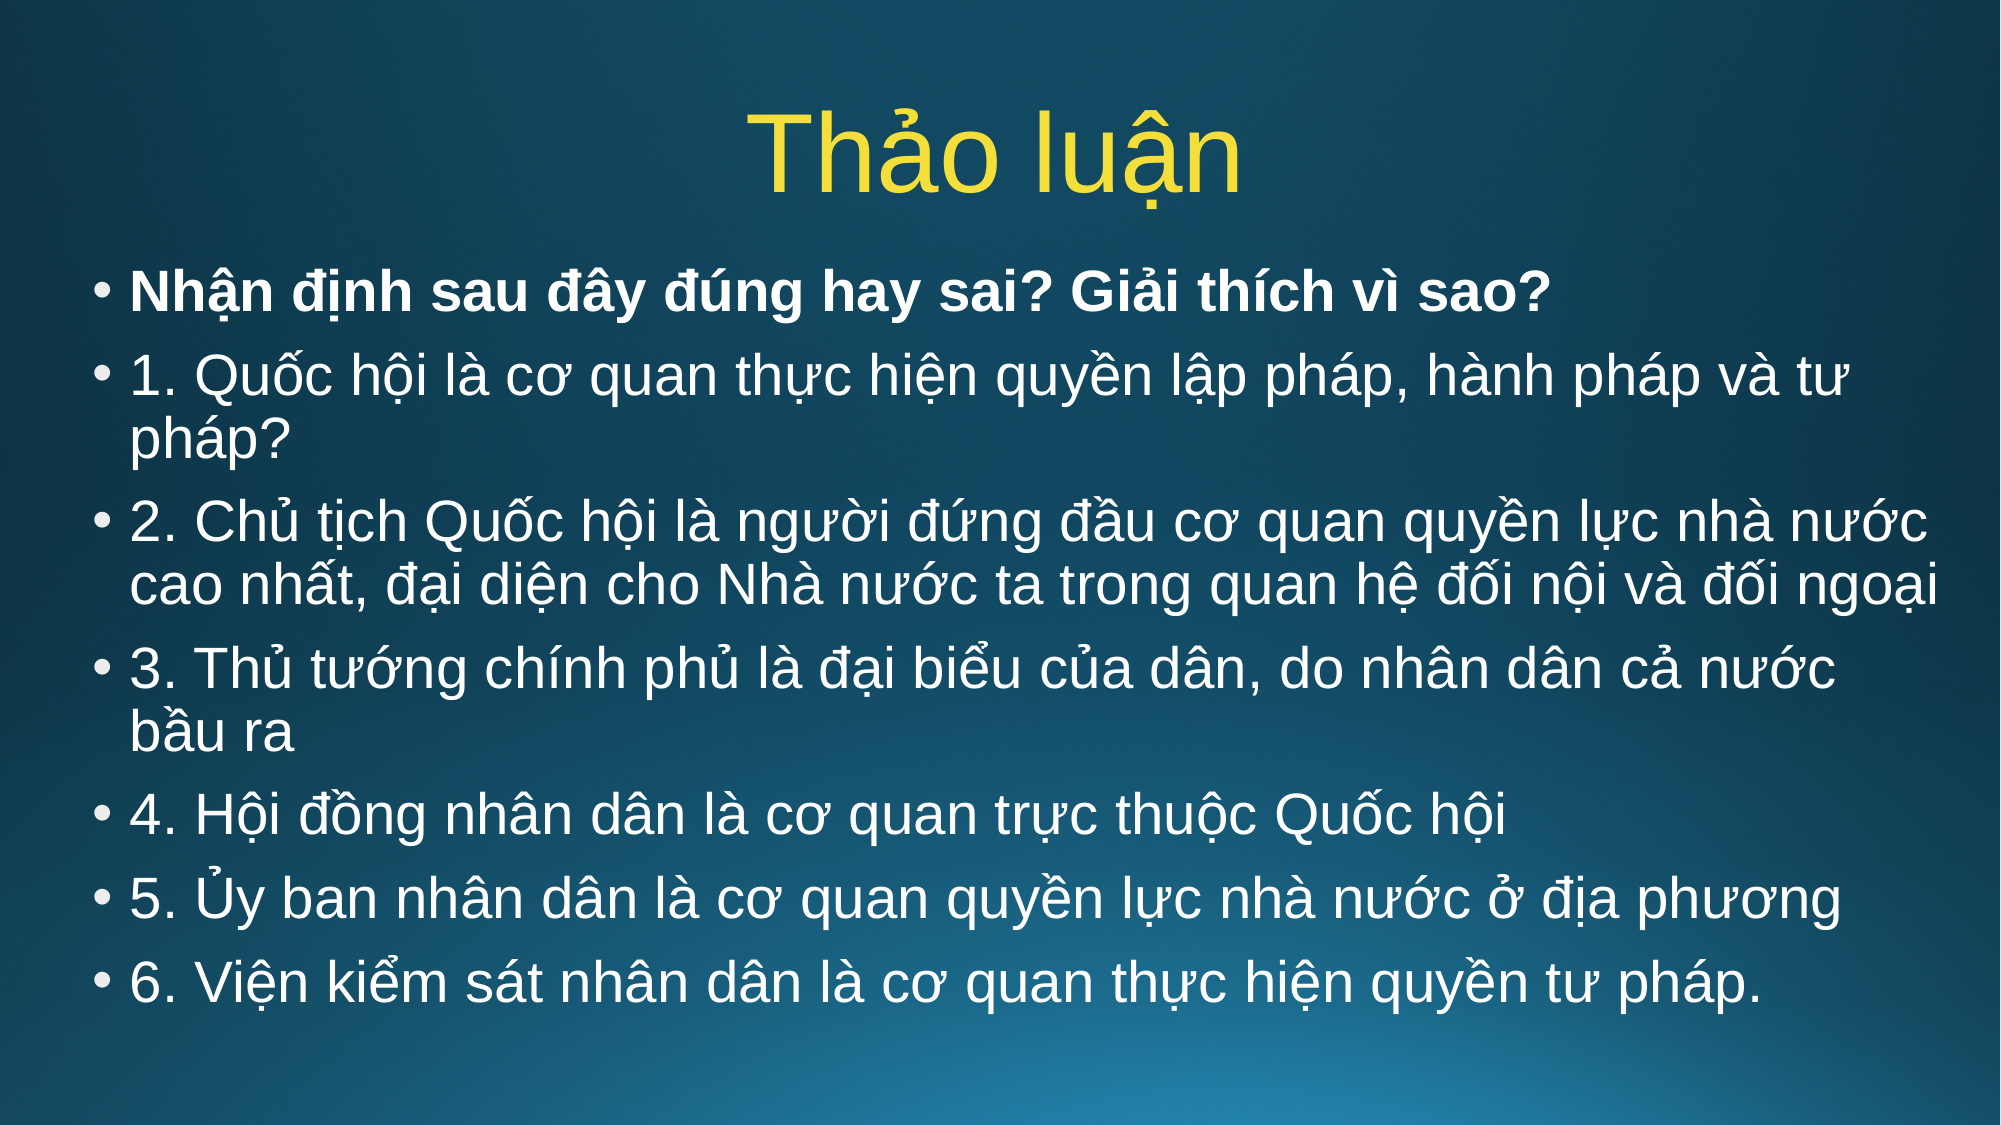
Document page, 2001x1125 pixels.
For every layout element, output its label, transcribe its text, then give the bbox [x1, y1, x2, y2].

list Nhận định sau đây đúng hay sai? Giải thích vì sao? 1. Quốc hội là cơ quan thực hiện quyền lập pháp, hành pháp và tư pháp? 2. Chủ tịch Quốc hội là người đứng đầu cơ quan quyền lực nhà nước cao nhất, đại diện cho Nhà nước ta trong quan hệ đối nội và đối ngoại 3. Thủ tướng chính phủ là đại biểu của dân, do nhân dân cả nước bầu ra 4. Hội đồng nhân dân là cơ quan trực thuộc Quốc hội 5. Ủy ban nhân dân là cơ quan quyền lực nhà nước ở địa phương 6. Viện kiểm sát nhân dân là cơ quan thực hiện quyền tư pháp. [77, 253, 1963, 1106]
picture [0, 0, 2001, 1125]
title Thảo luận [133, 47, 1859, 253]
